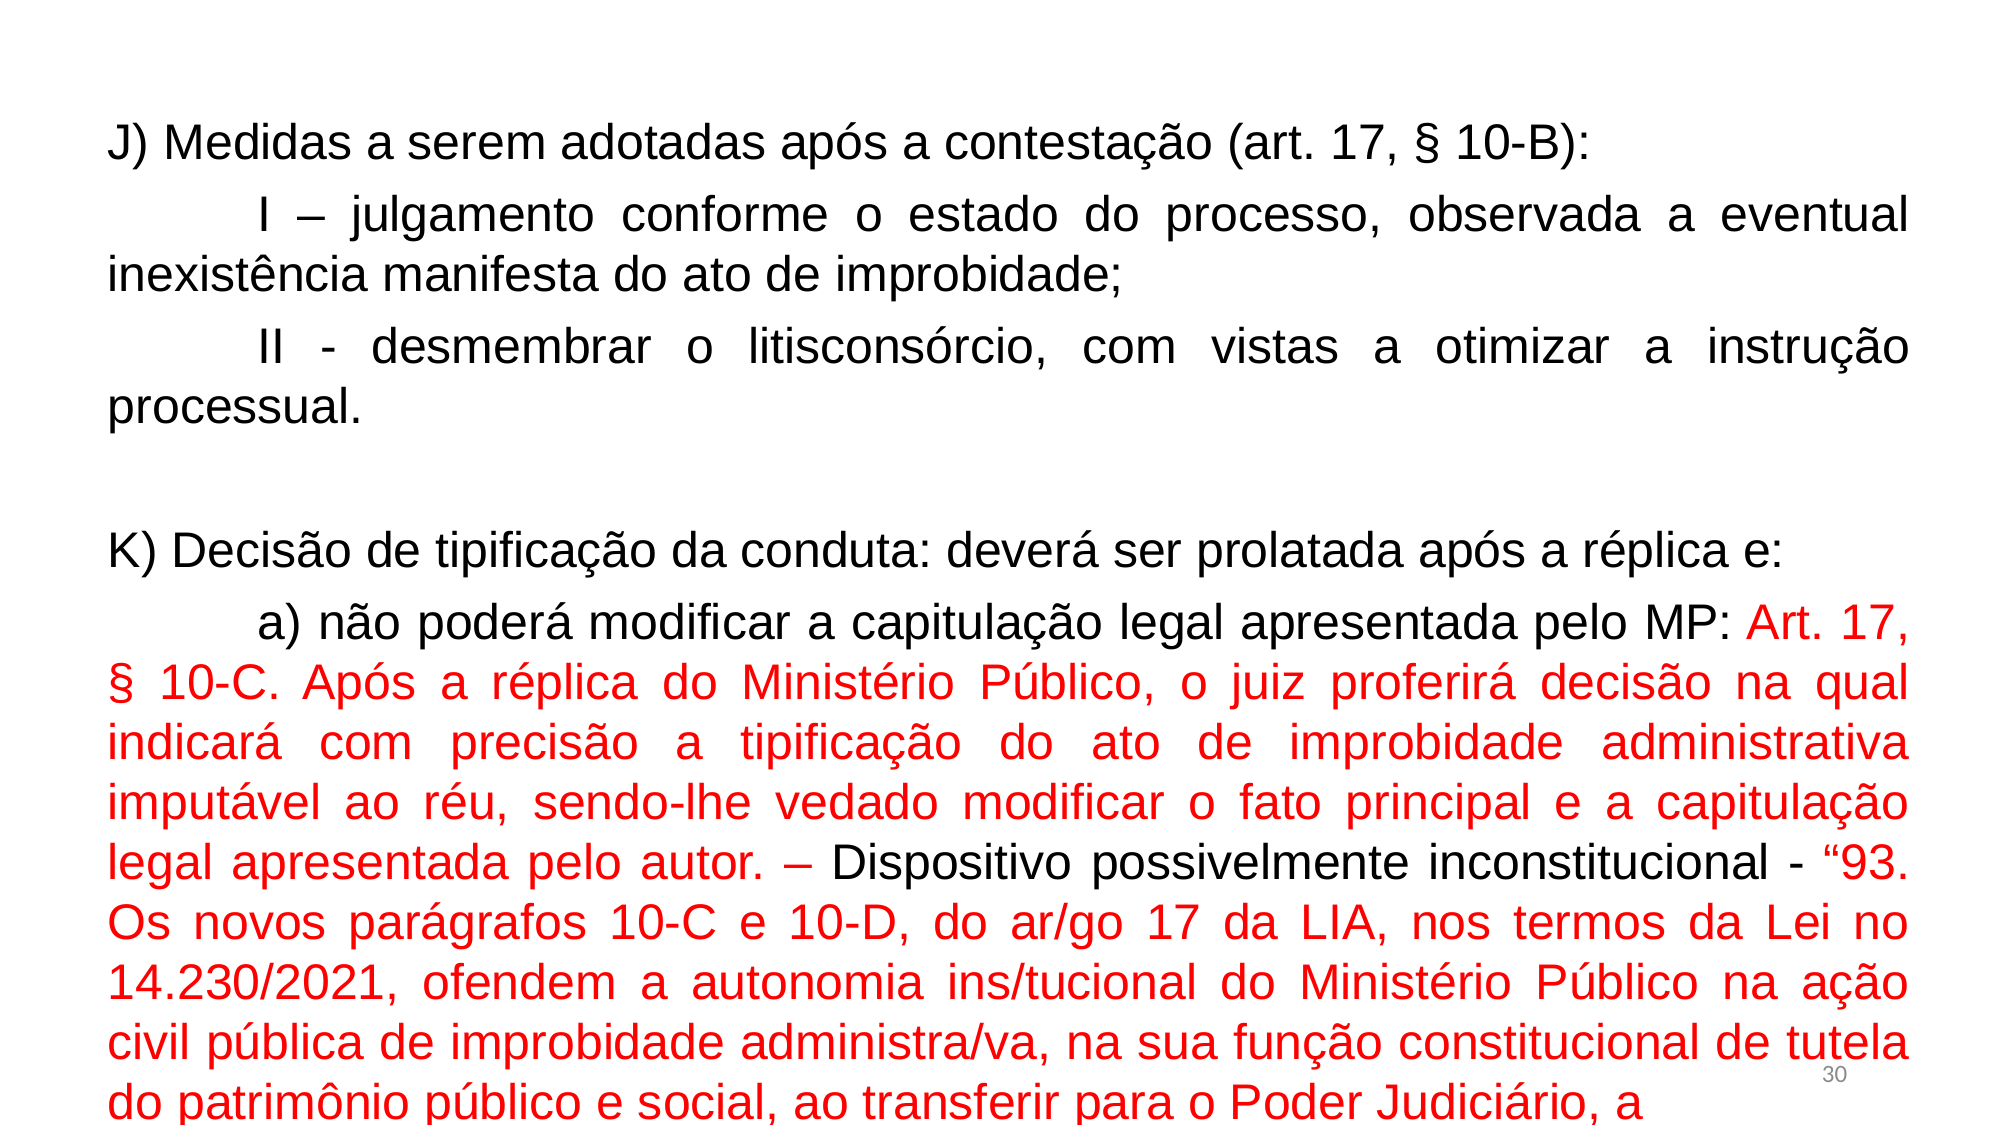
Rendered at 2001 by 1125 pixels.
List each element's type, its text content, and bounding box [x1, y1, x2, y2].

slide_number 30 [1412, 1042, 1863, 1103]
text_box J) Medidas a serem adotadas após a contestação (art. 17, § 10-B): I – julgamento conforme o estado do processo, observada a eventual inexistência manifesta do ato de improbidade; II - desmembrar o litisconsórcio, com vistas a otimizar a instrução processual. K) Decisão de tipificação da conduta: deverá ser prolatada após a réplica e: a) não poderá modificar a capitulação legal apresentada pelo MP: Art. 17, § 10-C. Após a réplica do Ministério Público, o juiz proferirá decisão na qual indicará com precisão a tipificação do ato de improbidade administrativa imputável ao réu, sendo-lhe vedado modificar o fato principal e a capitulação legal apresentada pelo autor. – Dispositivo possivelmente inconstitucional - “93. Os novos parágrafos 10-C e 10-D, do ar/go 17 da LIA, nos termos da Lei no 14.230/2021, ofendem a autonomia ins/tucional do Ministério Público na ação civil pública de improbidade administra/va, na sua função constitucional de tutela do patrimônio público e social, ao transferir para o Poder Judiciário, a [93, 101, 1925, 1125]
